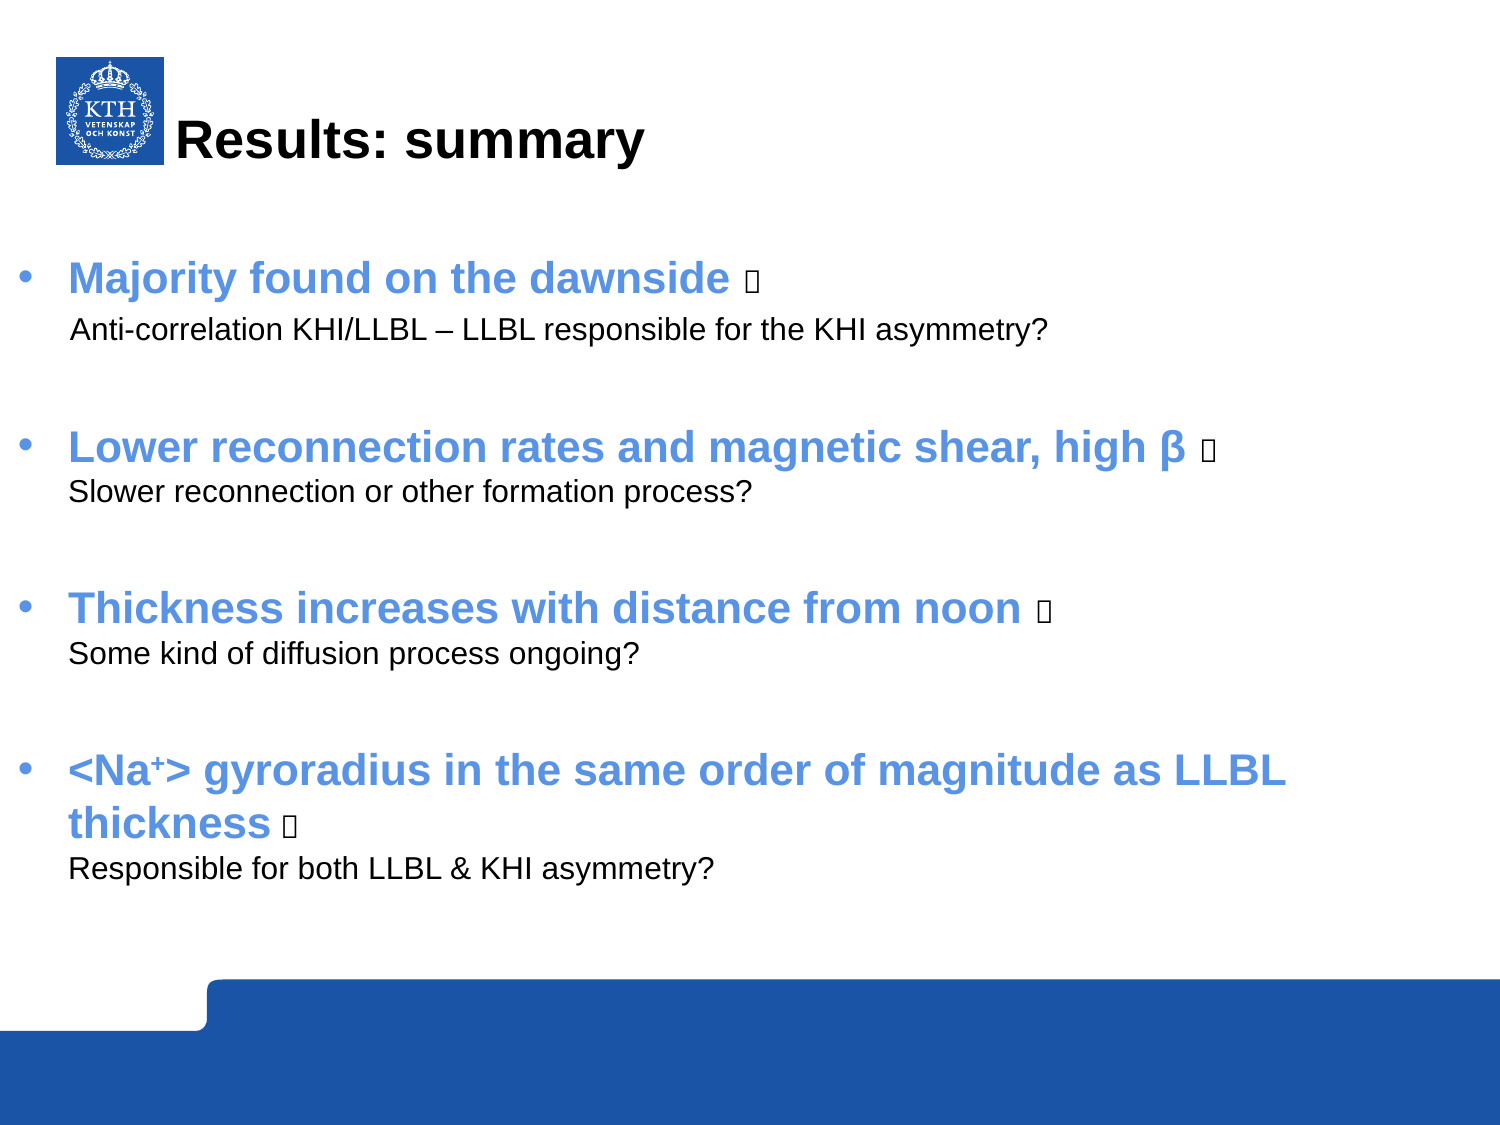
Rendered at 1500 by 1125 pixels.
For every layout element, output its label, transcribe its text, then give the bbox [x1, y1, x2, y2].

title Results: summary [175, 84, 1314, 169]
text_box Majority found on the dawnside  Anti-correlation KHI/LLBL – LLBL responsible for the KHI asymmetry? Lower reconnection rates and magnetic shear, high β  Slower reconnection or other formation process? Thickness increases with distance from noon  Some kind of diffusion process ongoing? <Na+> gyroradius in the same order of magnitude as LLBL thickness  Responsible for both LLBL & KHI asymmetry? [17, 249, 1479, 926]
